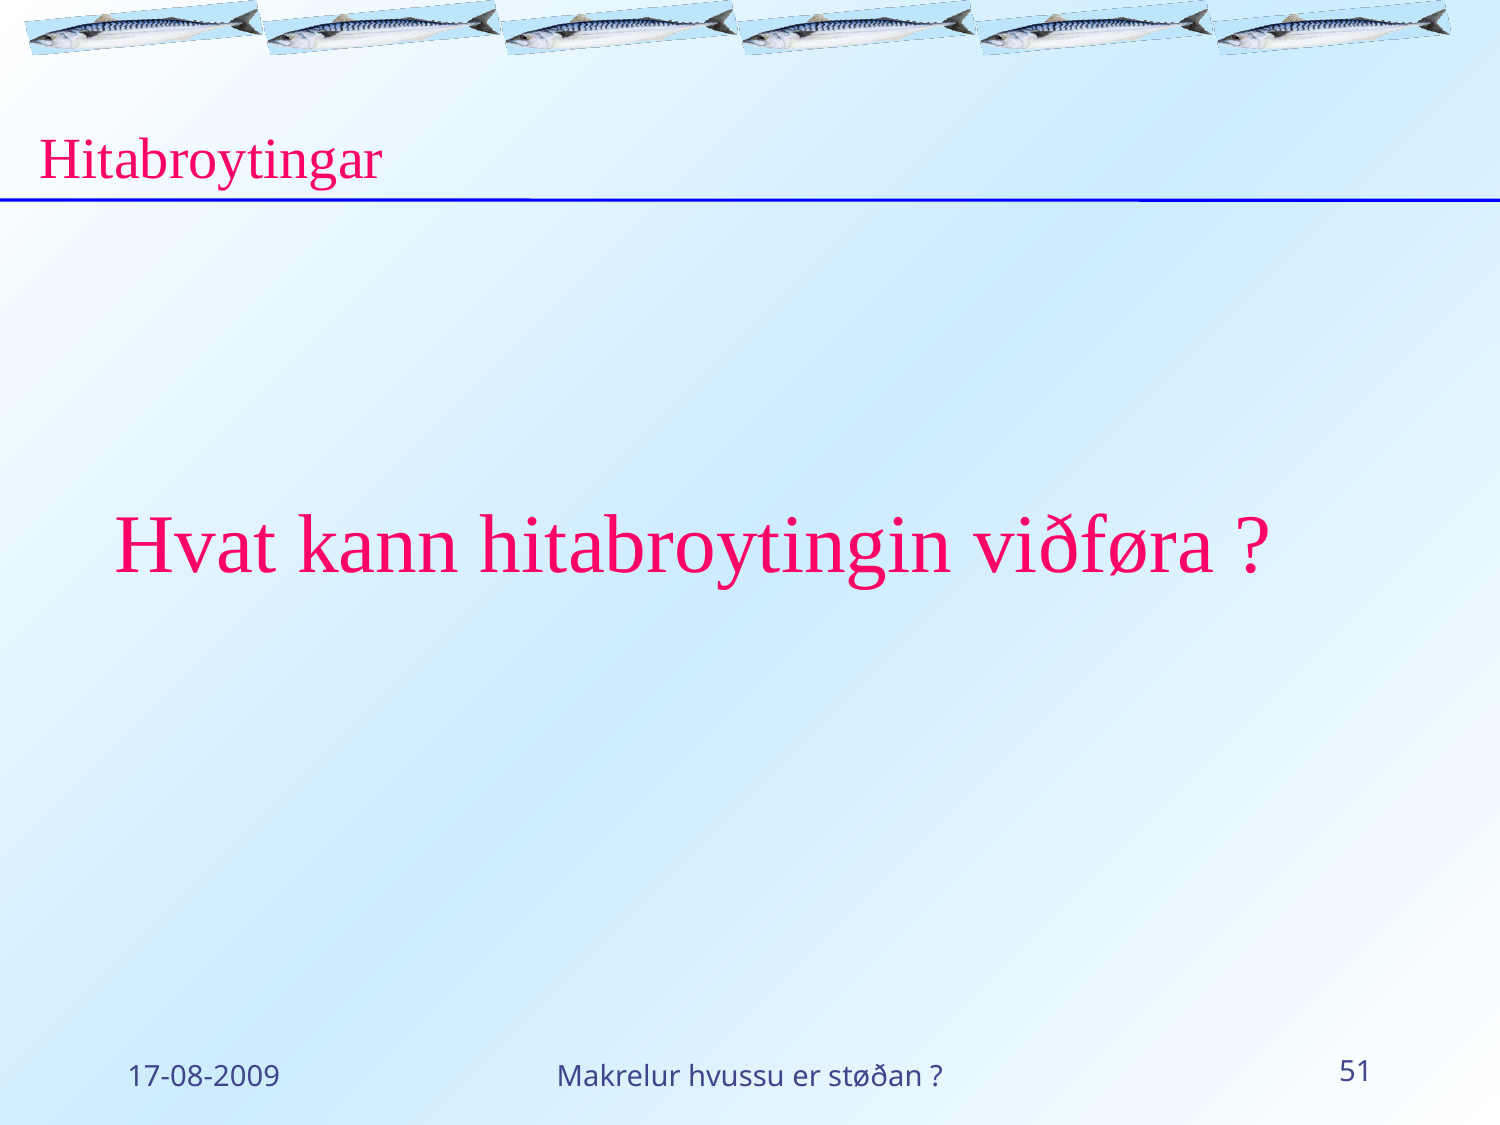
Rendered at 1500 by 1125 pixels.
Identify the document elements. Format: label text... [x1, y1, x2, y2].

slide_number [112, 1024, 425, 1100]
text_box Hvat kann hitabroytingin viðføra ? [99, 387, 1400, 691]
text_box Makrelur hvussu er støðan ? [512, 1024, 988, 1100]
picture [24, 0, 1451, 55]
text_box 51 [1074, 1024, 1388, 1100]
text_box Hitabroytingar [24, 112, 1400, 198]
